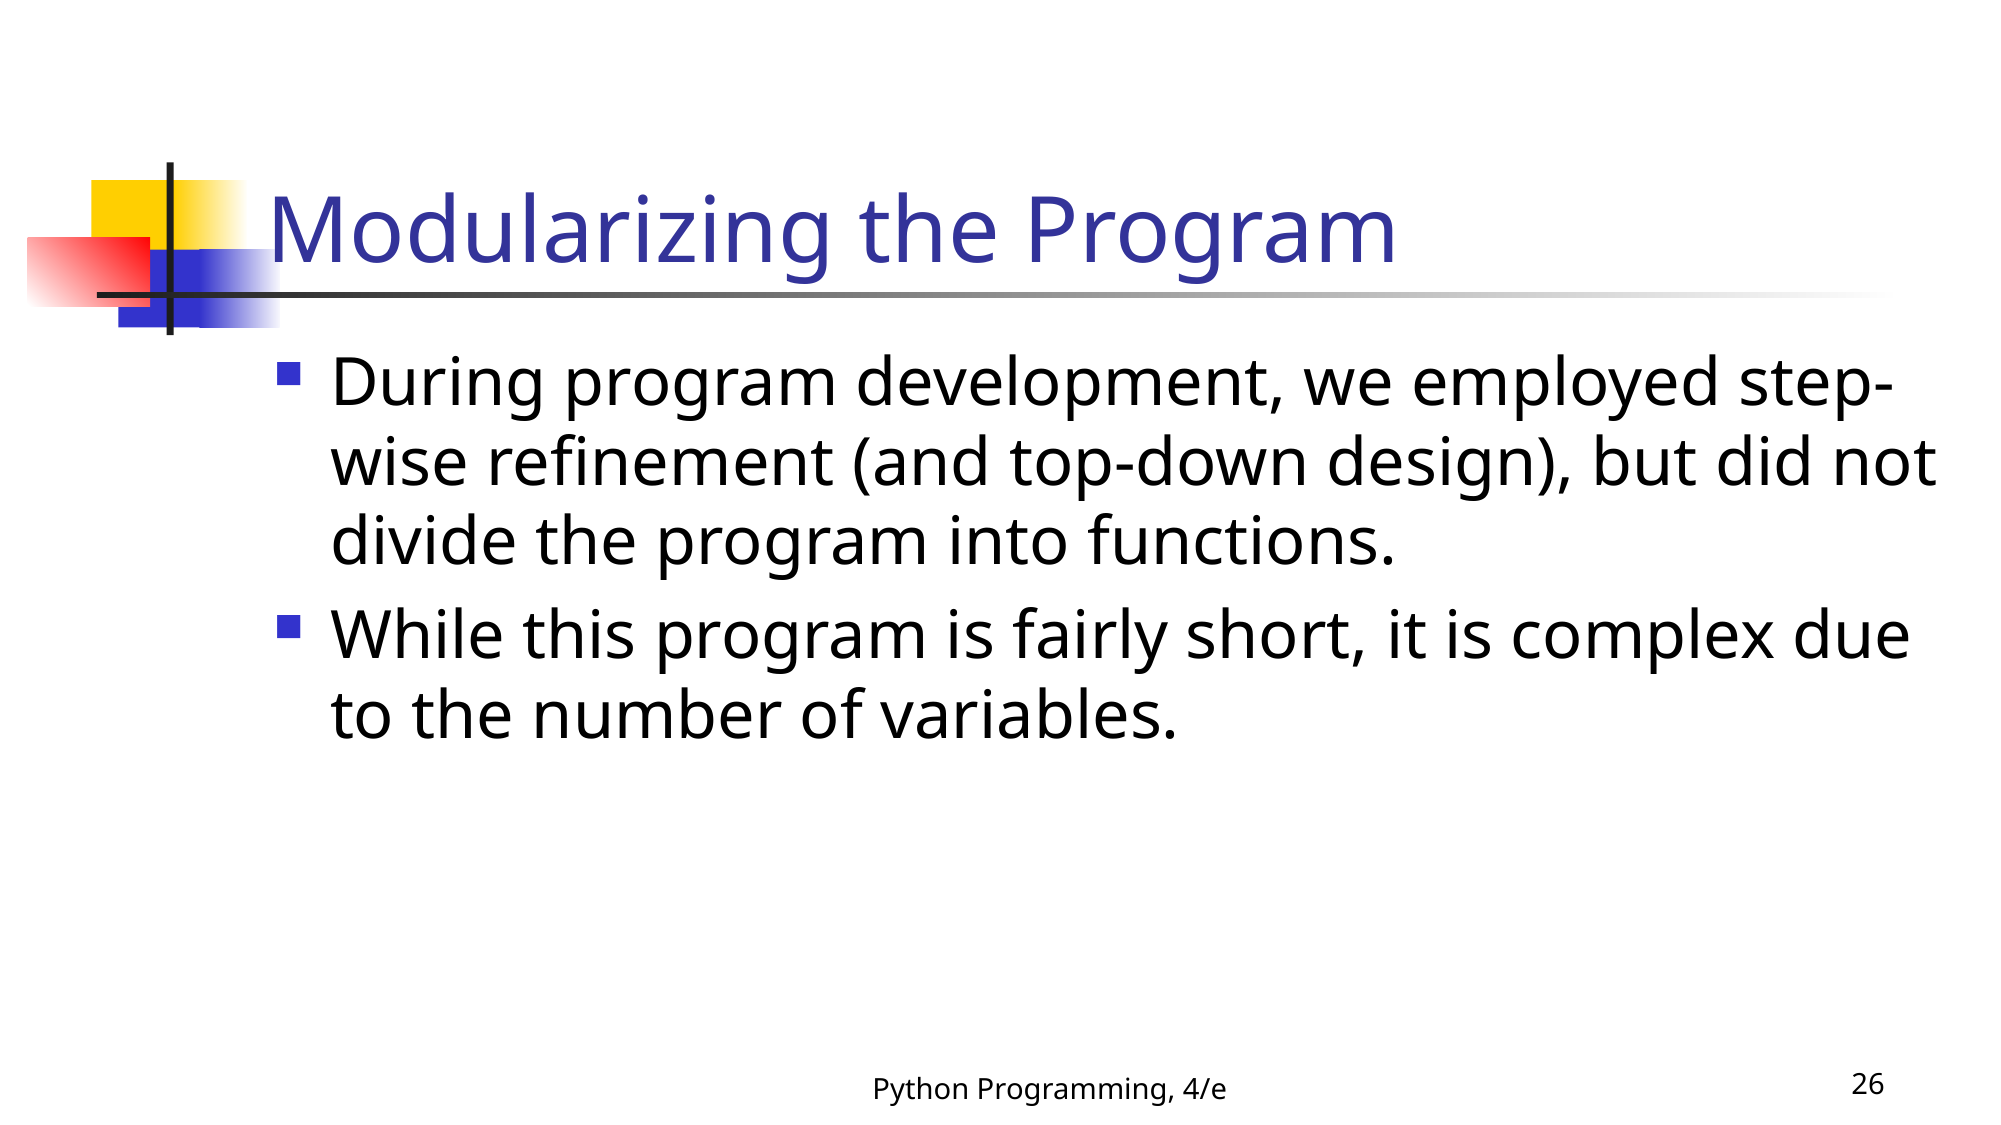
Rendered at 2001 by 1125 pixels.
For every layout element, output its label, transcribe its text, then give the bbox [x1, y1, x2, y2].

slide_number 26 [1483, 1037, 1901, 1113]
list During program development, we employed step-wise refinement (and top-down design), but did not divide the program into functions. While this program is fairly short, it is complex due to the number of variables. [258, 331, 1959, 1006]
title Modularizing the Program [251, 101, 1957, 289]
footer Python Programming, 4/e [733, 1037, 1367, 1113]
